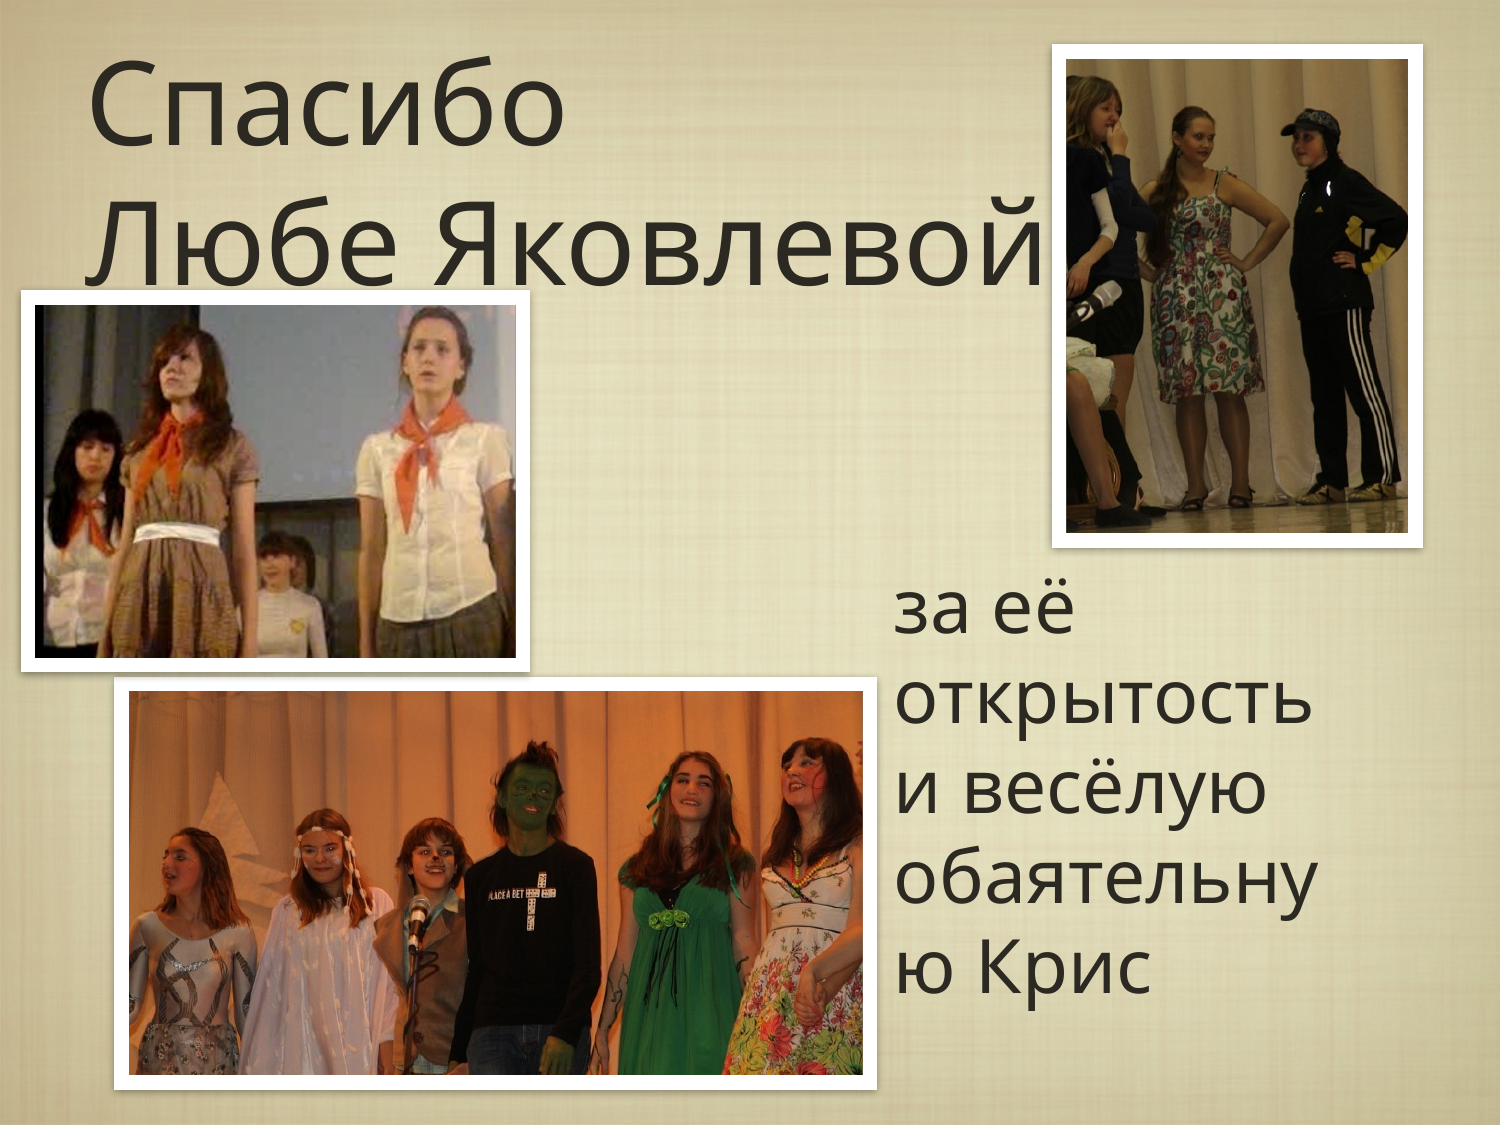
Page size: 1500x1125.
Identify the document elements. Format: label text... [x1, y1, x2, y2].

text_box за её открытость и весёлую обаятельную Крис [878, 550, 1383, 1016]
title Спасибо Любе Яковлевой [75, 23, 1425, 141]
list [1066, 58, 1409, 534]
picture [0, 0, 1500, 1125]
